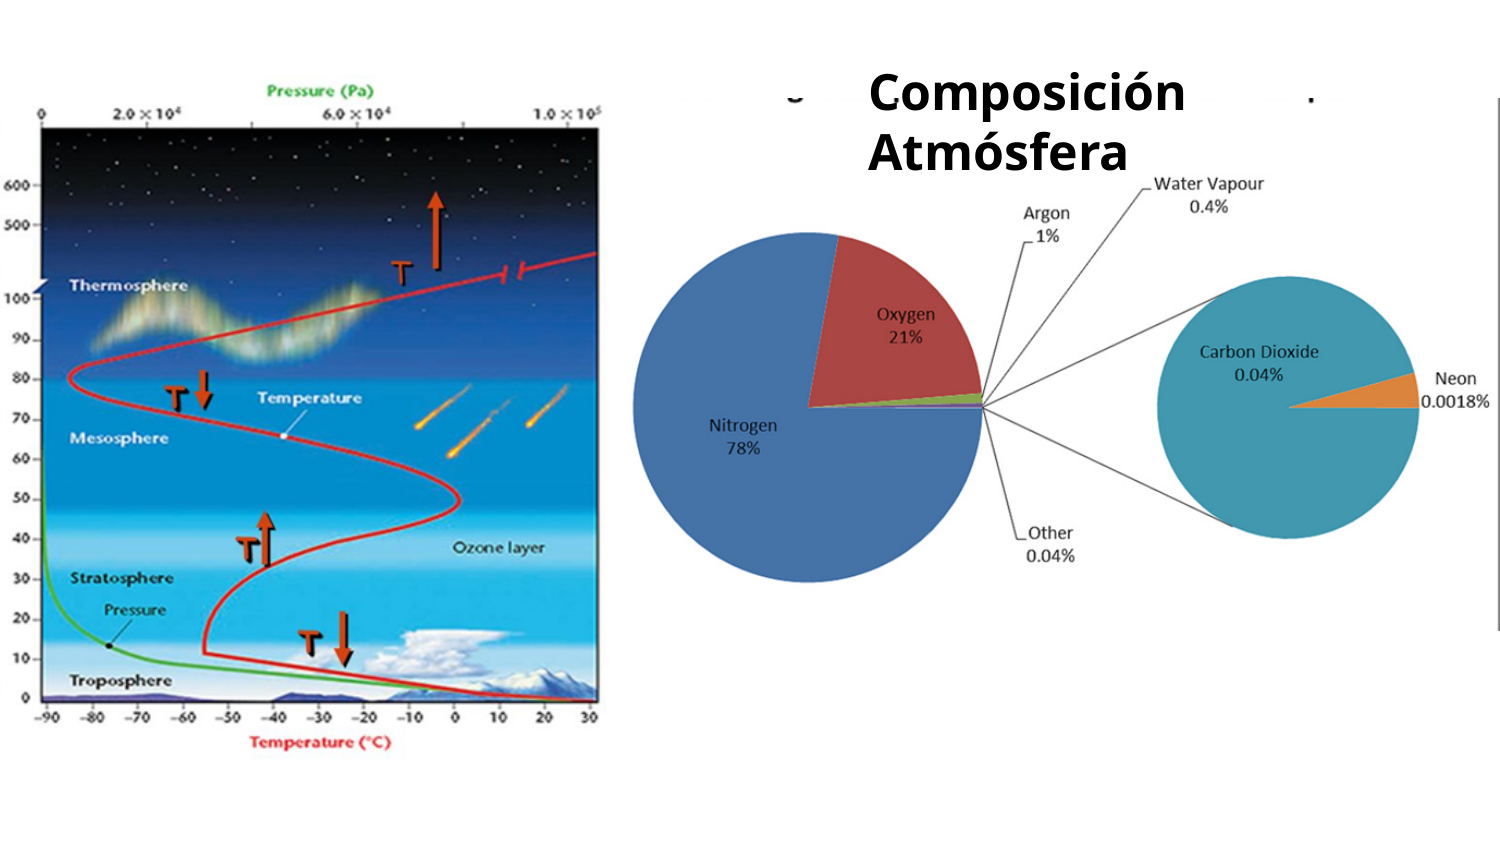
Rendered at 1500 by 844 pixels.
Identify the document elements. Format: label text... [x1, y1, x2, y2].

picture [0, 74, 1500, 775]
text_box Composición Atmósfera [853, 45, 1460, 97]
